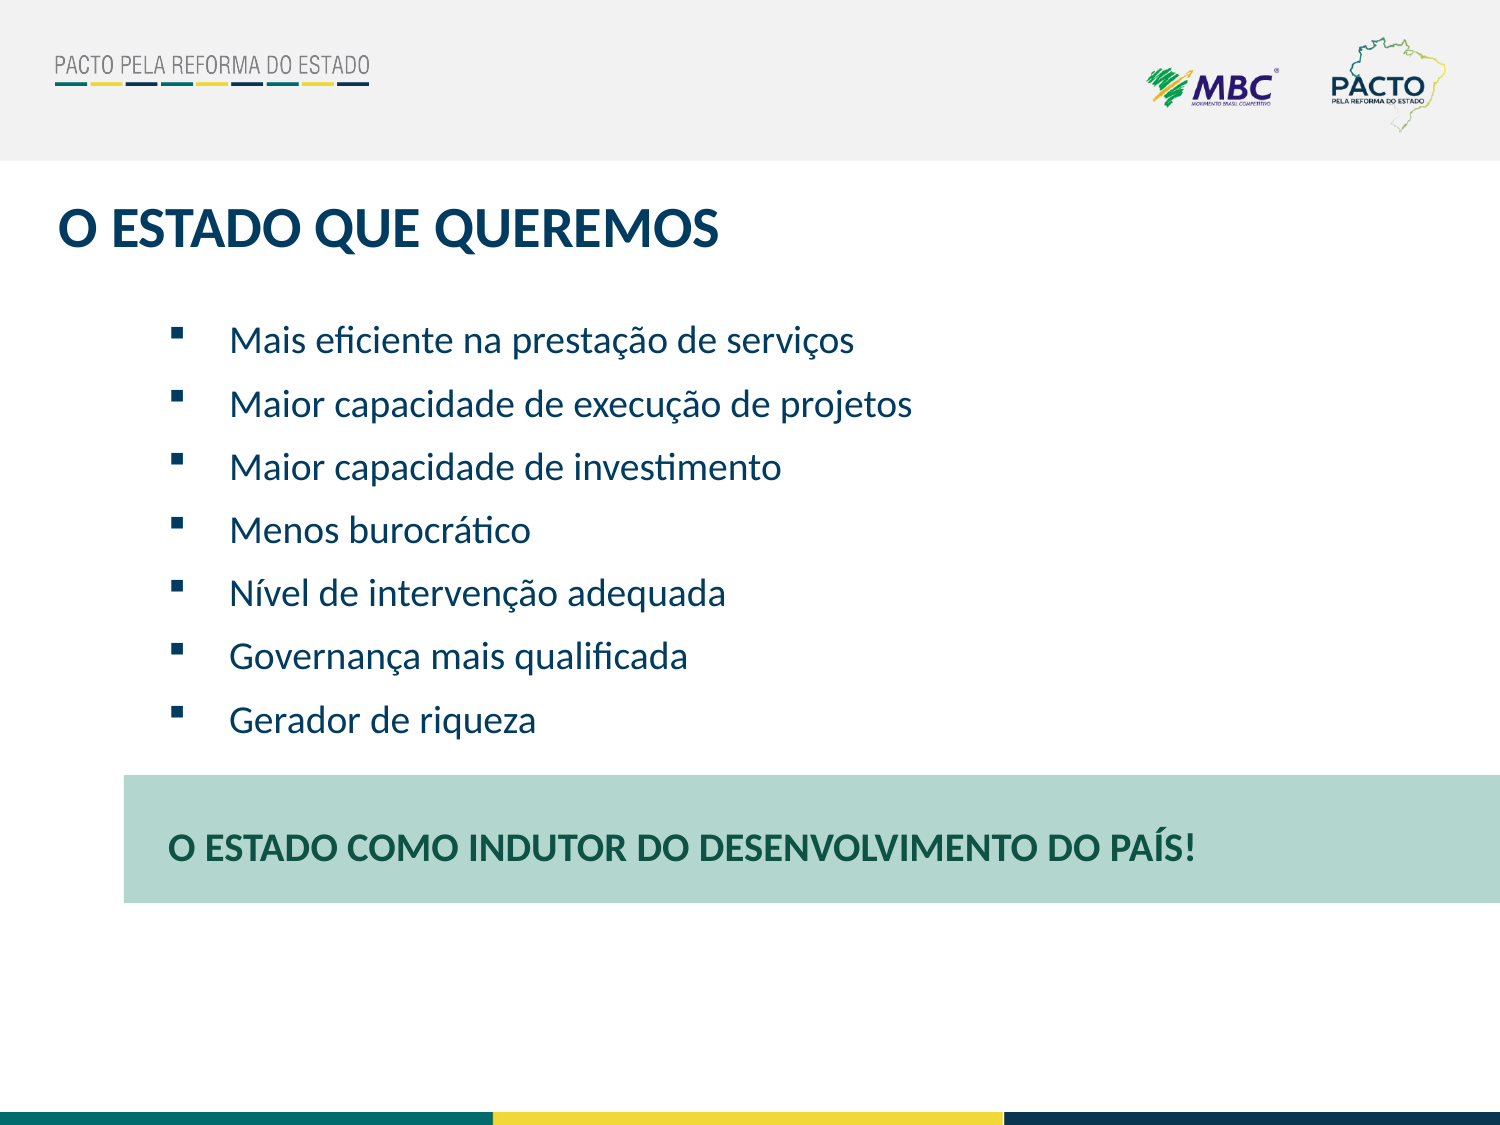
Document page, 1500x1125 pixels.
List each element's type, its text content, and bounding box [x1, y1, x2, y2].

picture [0, 1112, 1500, 1125]
text_box Mais eficiente na prestação de serviços Maior capacidade de execução de projetos Maior capacidade de investimento Menos burocrático Nível de intervenção adequada Governança mais qualificada Gerador de riqueza [153, 297, 1347, 749]
text_box O ESTADO QUE QUEREMOS [43, 181, 1447, 267]
text_box [122, 773, 1500, 905]
text_box O ESTADO COMO INDUTOR DO DESENVOLVIMENTO DO PAÍS! [153, 798, 1347, 877]
picture [1138, 57, 1287, 120]
picture [55, 55, 369, 86]
picture [1330, 36, 1447, 133]
